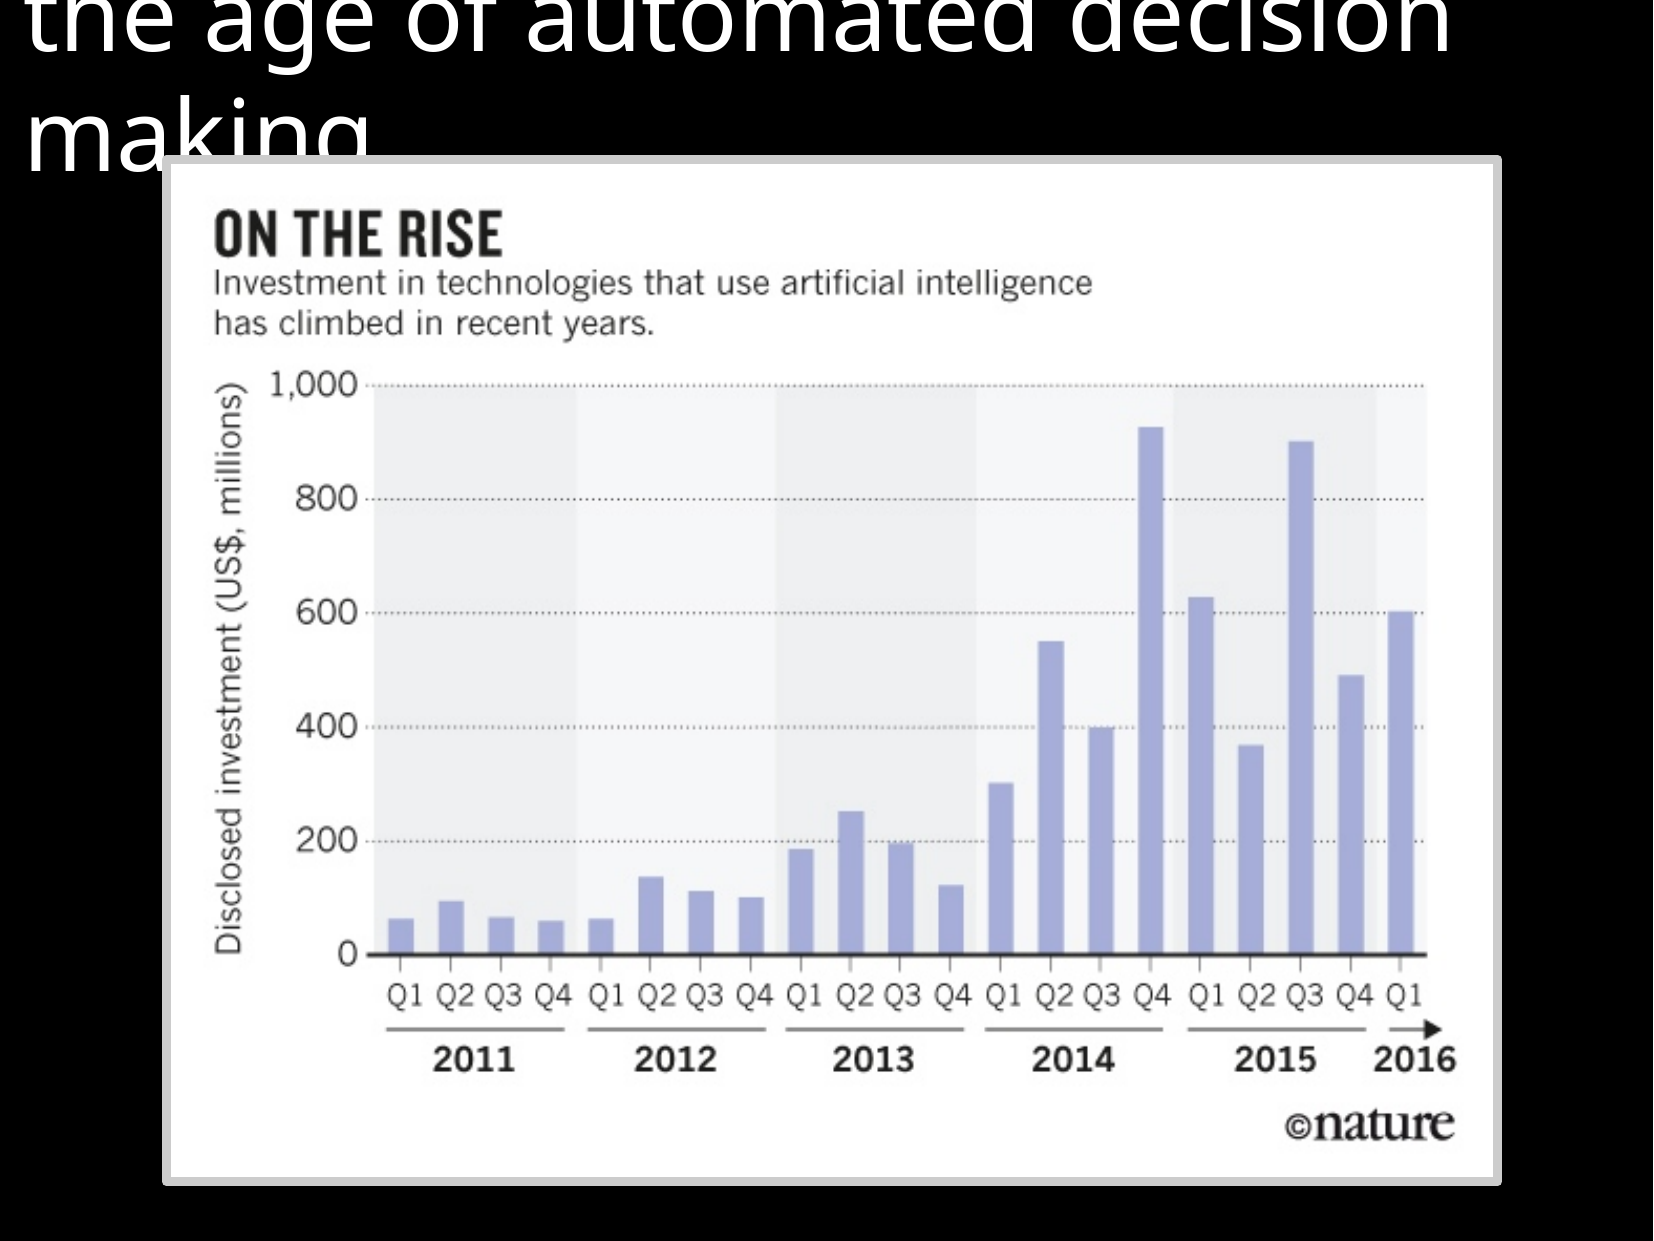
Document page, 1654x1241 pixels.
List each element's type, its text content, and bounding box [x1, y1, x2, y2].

text_box the age of automated decision making [23, 0, 1653, 205]
picture [170, 163, 1493, 1178]
